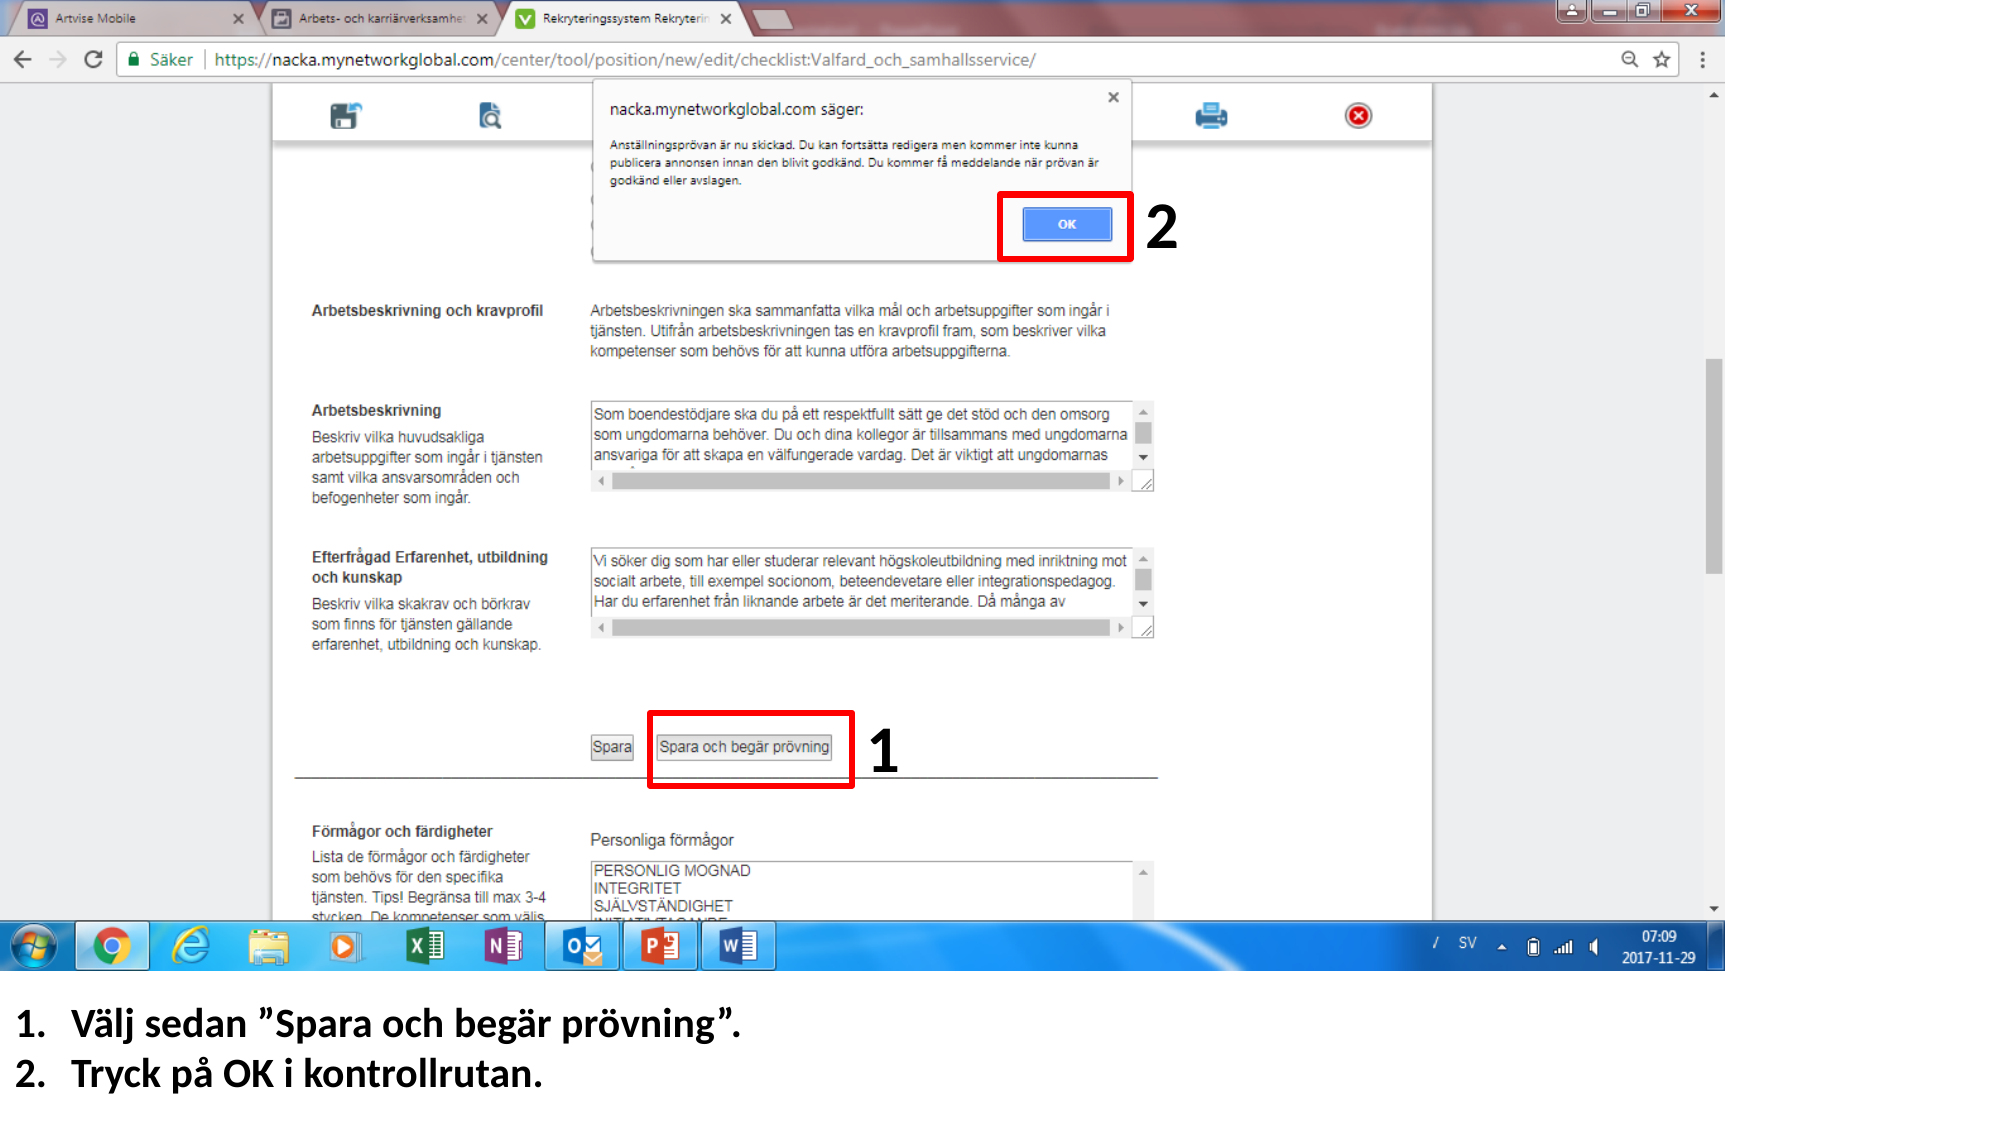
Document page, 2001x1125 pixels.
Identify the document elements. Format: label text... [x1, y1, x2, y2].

text_box Välj sedan ”Spara och begär prövning”. Tryck på OK i kontrollrutan. [0, 987, 1247, 1103]
picture [0, 0, 1725, 971]
